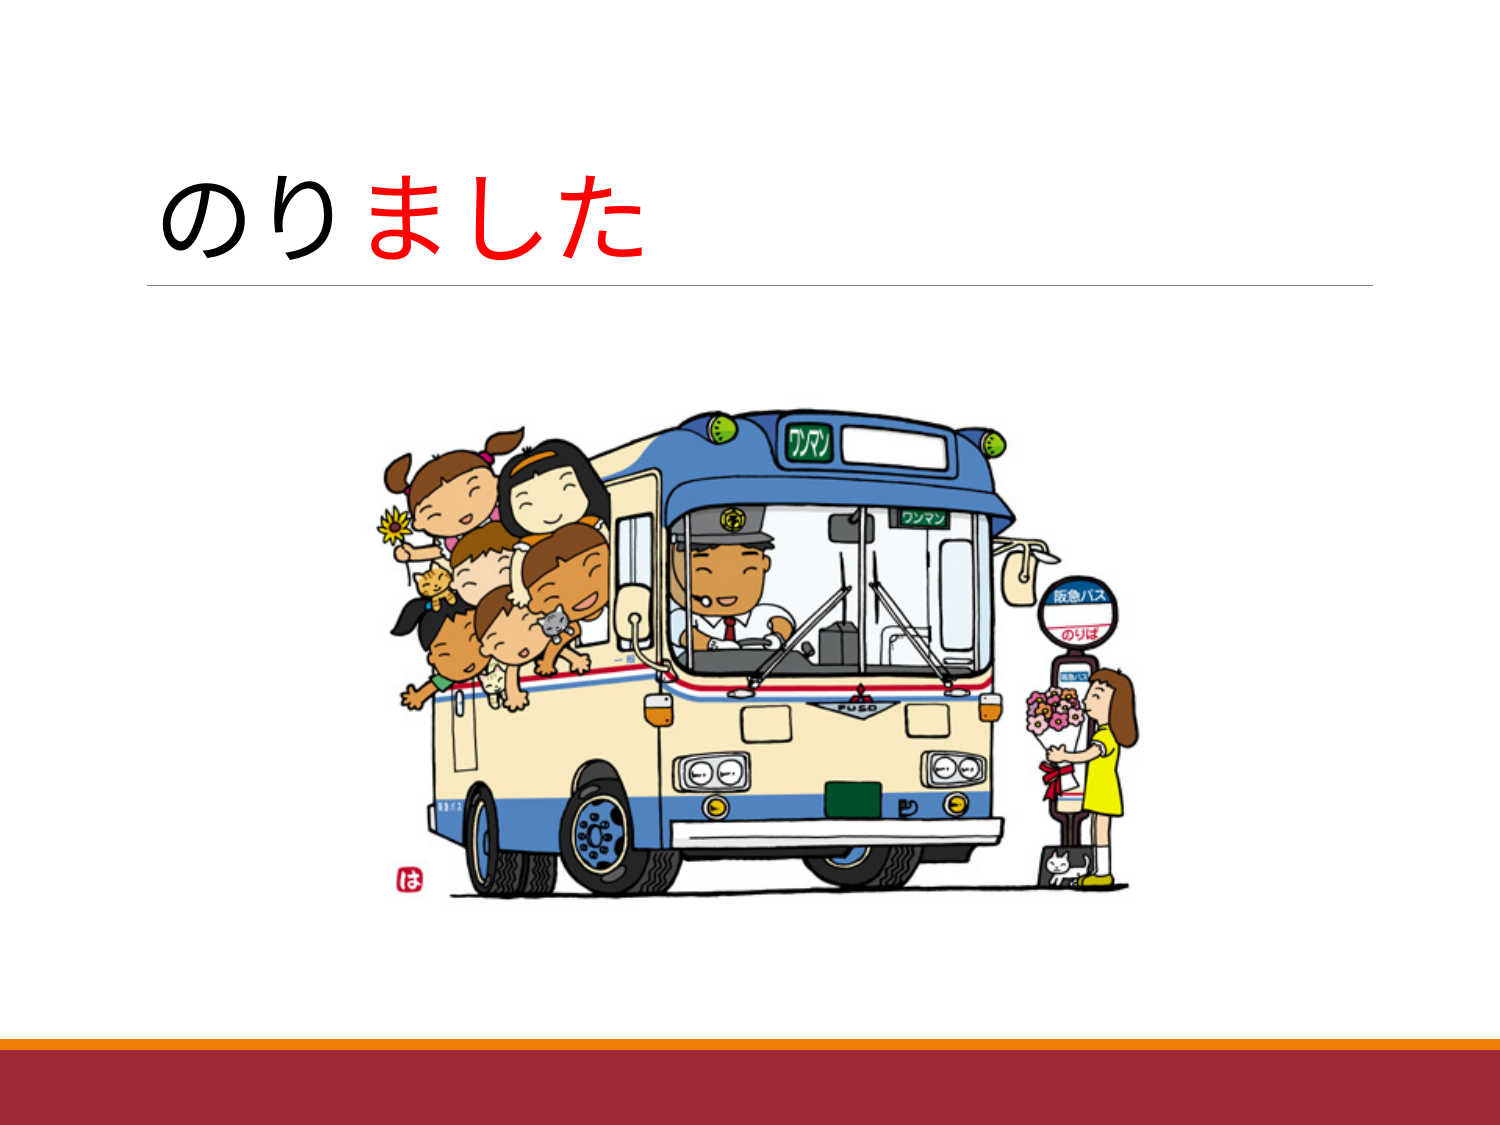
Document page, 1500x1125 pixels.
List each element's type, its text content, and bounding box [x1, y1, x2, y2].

title のりました [139, 45, 1377, 284]
picture [366, 372, 1149, 924]
